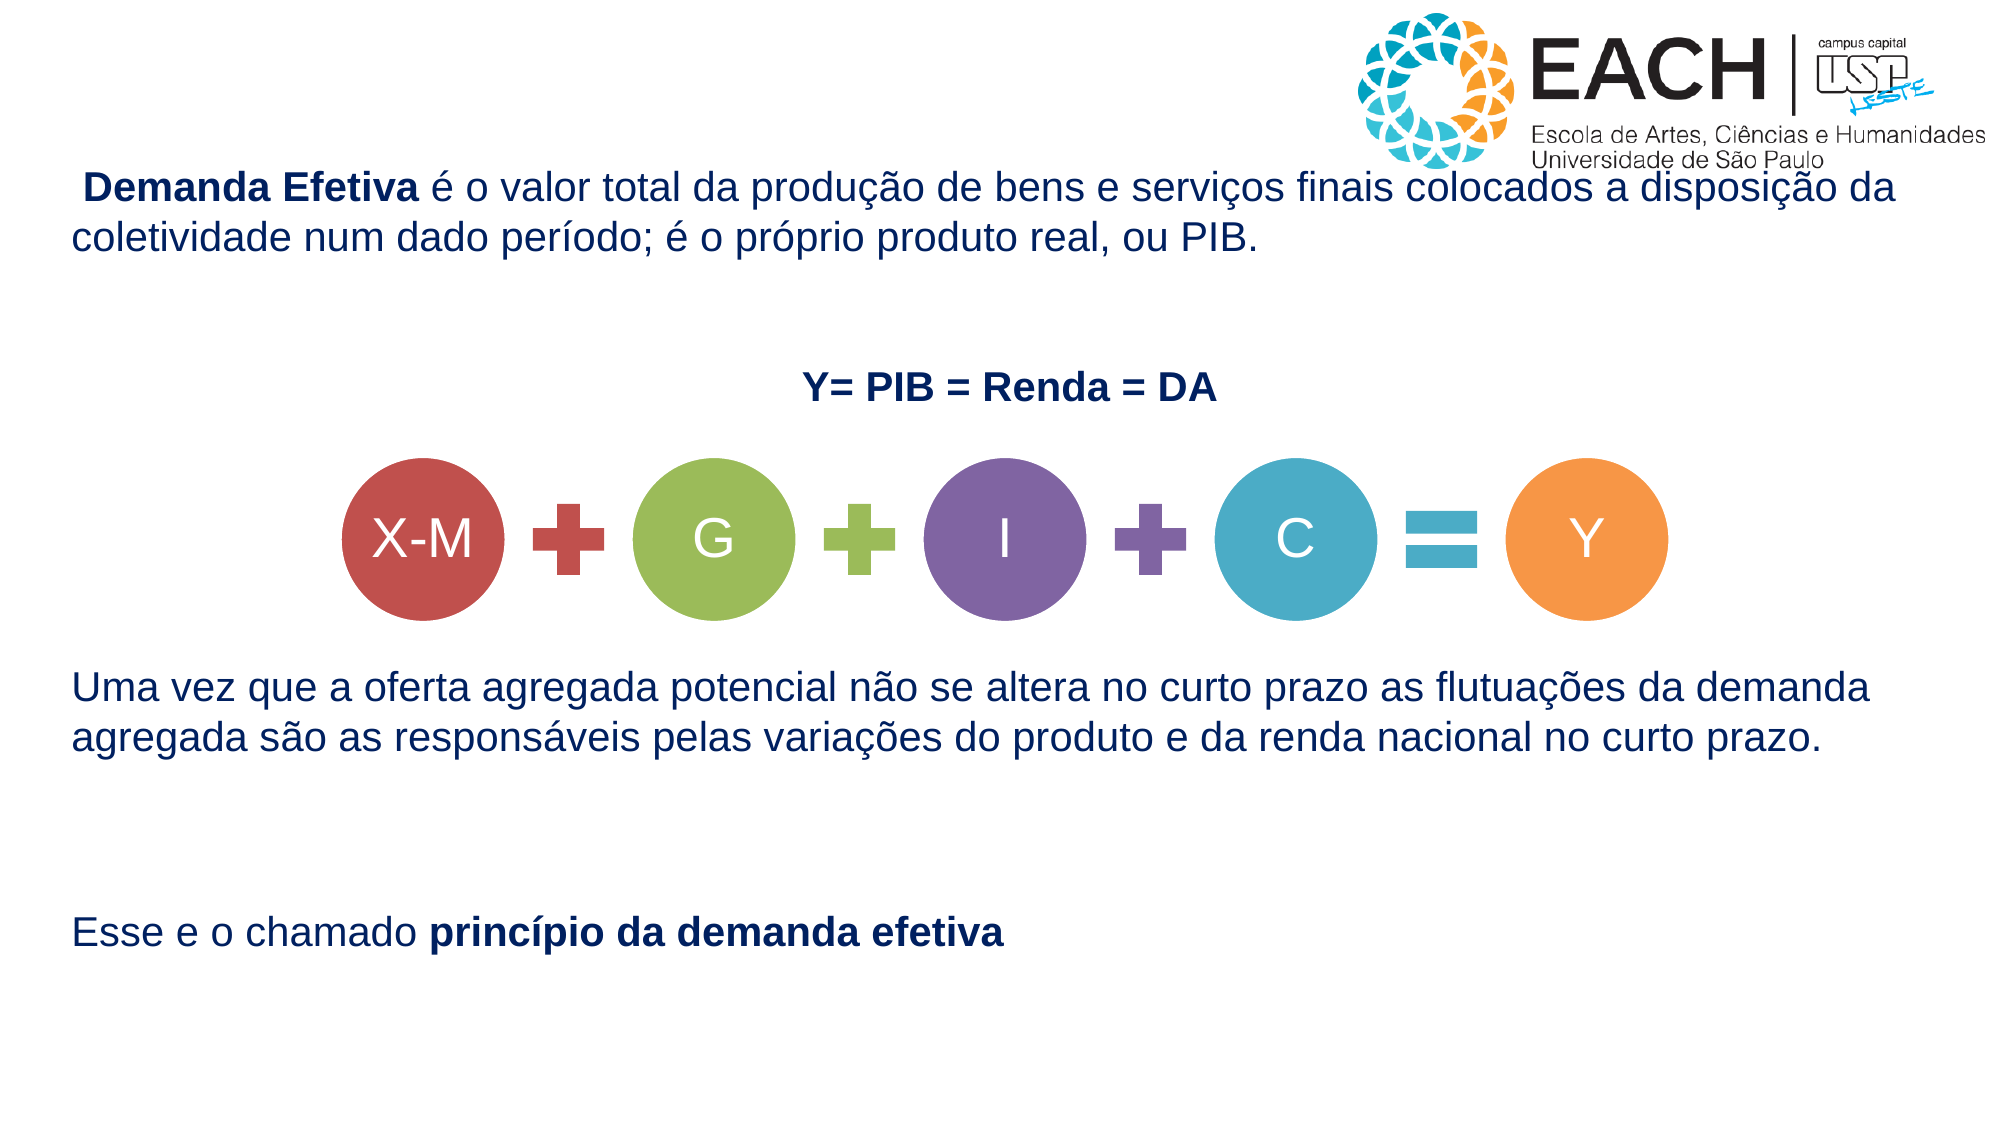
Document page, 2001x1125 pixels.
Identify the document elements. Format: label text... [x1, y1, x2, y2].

text_box Demanda Efetiva é o valor total da produção de bens e serviços finais colocados a disposição da coletividade num dado período; é o próprio produto real, ou PIB. Y= PIB = Renda = DA Uma vez que a oferta agregada potencial não se altera no curto prazo as flutuações da demanda agregada são as responsáveis pelas variações do produto e da renda nacional no curto prazo. Esse e o chamado princípio da demanda efetiva [56, 152, 1964, 1013]
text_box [338, 431, 1672, 648]
picture [1358, 12, 1986, 170]
